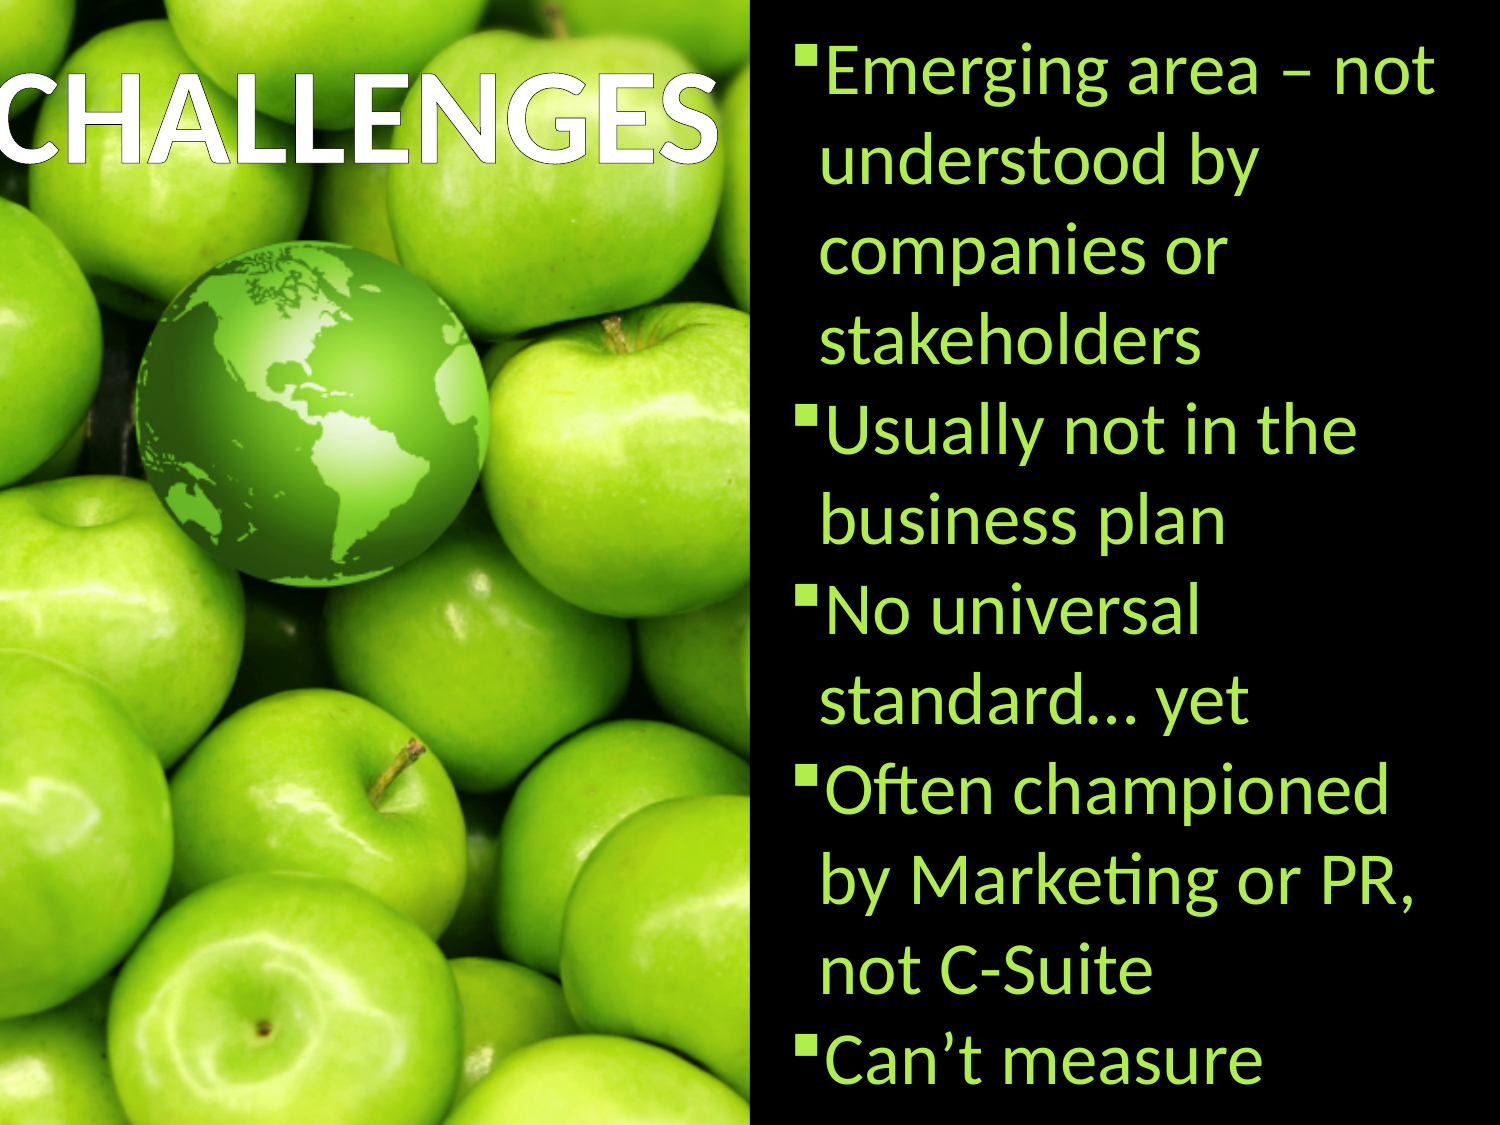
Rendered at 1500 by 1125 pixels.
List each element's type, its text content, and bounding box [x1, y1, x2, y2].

text_box Emerging area – not understood by companies or stakeholders Usually not in the business plan No universal standard… yet Often championed by Marketing or PR, not C-Suite Can’t measure [774, 12, 1463, 1108]
picture [0, 0, 751, 1125]
text_box [751, 0, 1500, 1125]
